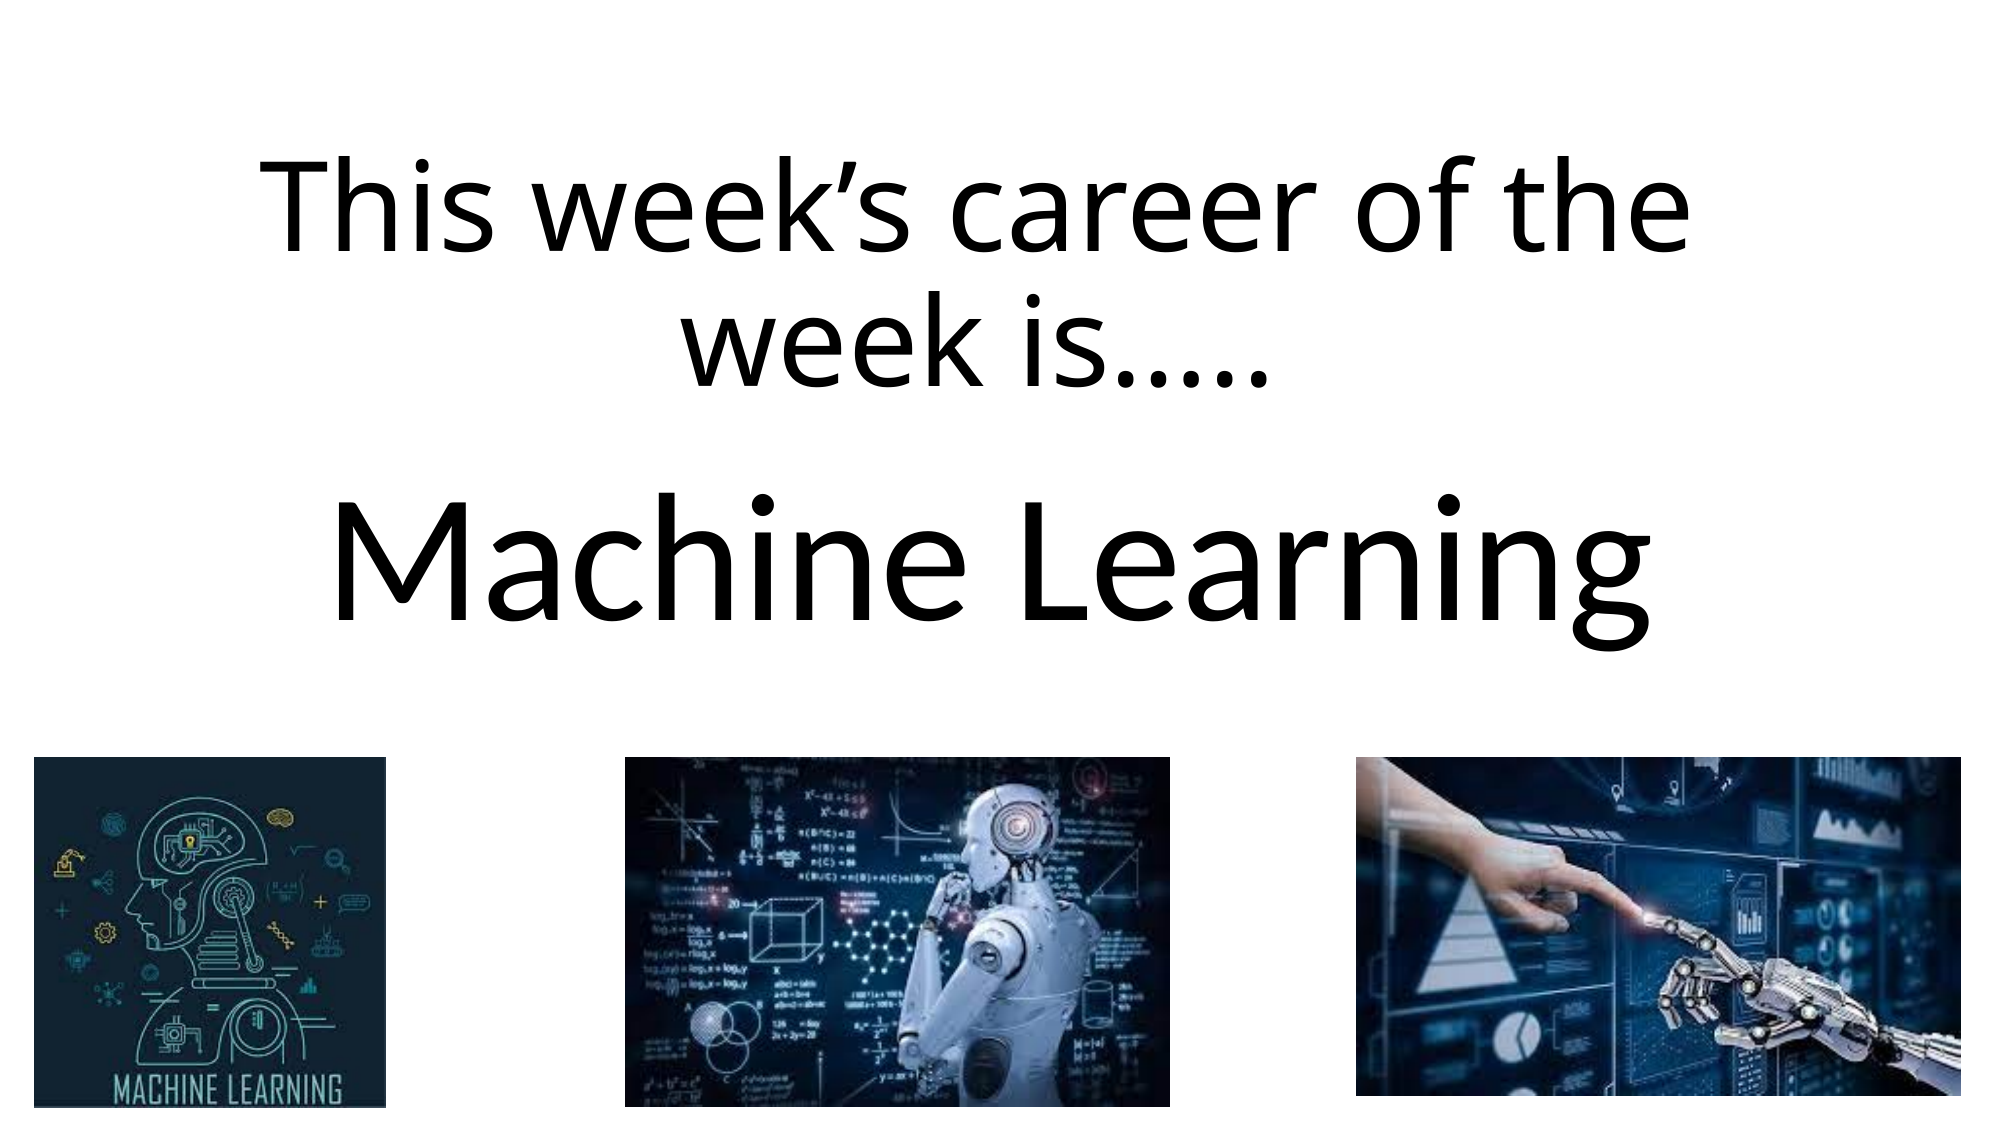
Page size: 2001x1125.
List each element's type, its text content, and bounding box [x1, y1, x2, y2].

picture [1356, 757, 1961, 1096]
title This week’s career of the week is….. [227, 29, 1728, 422]
picture [625, 757, 1170, 1107]
subtitle Machine Learning [239, 454, 1740, 780]
picture [34, 757, 387, 1108]
